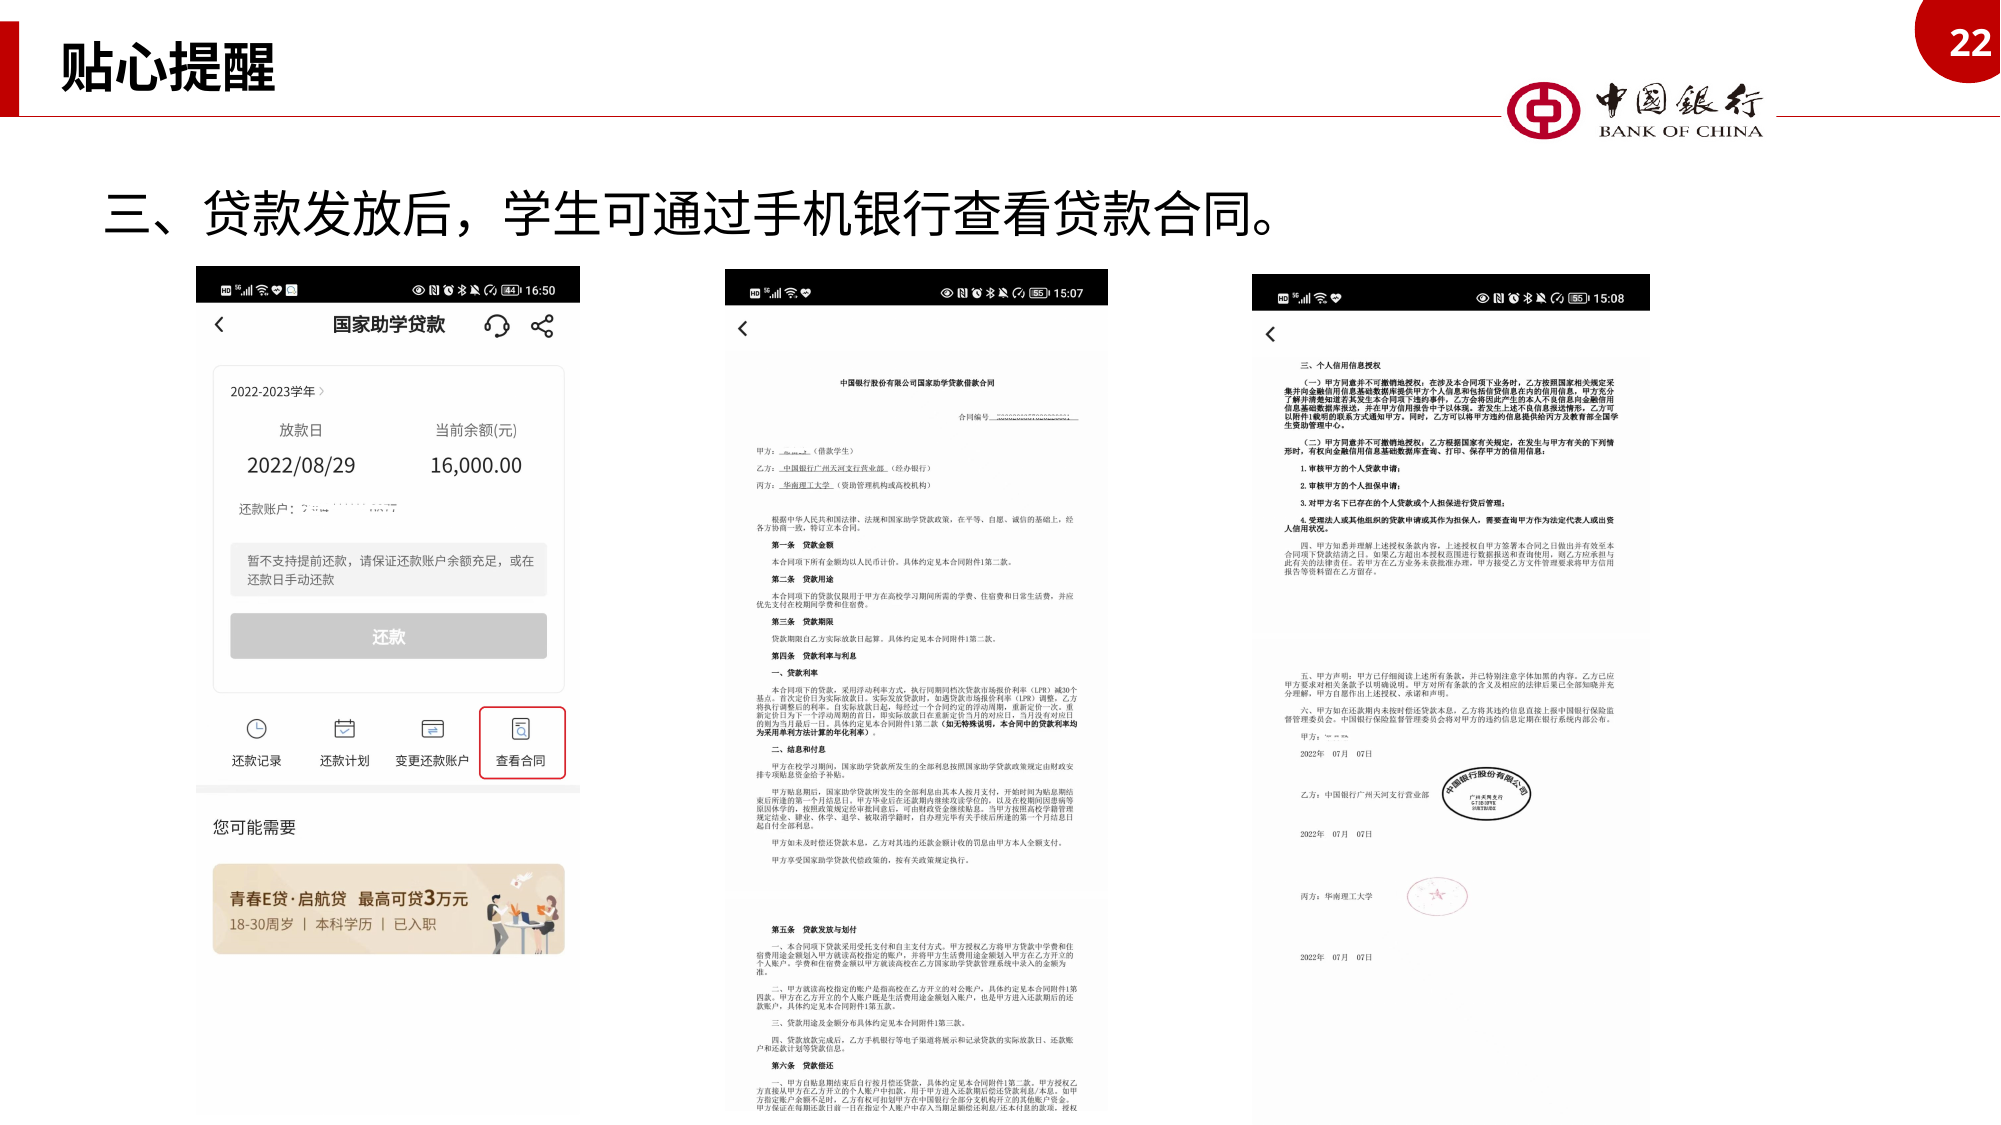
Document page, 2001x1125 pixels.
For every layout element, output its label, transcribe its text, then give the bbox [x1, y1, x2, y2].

text_box 三、贷款发放后，学生可通过手机银行查看贷款合同。 [87, 174, 1867, 250]
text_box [0, 77, 2000, 144]
picture [724, 269, 1108, 1111]
text_box [0, 20, 20, 77]
text_box 贴心提醒 [45, 26, 1260, 77]
picture [1252, 274, 1650, 1125]
picture [196, 266, 580, 1115]
